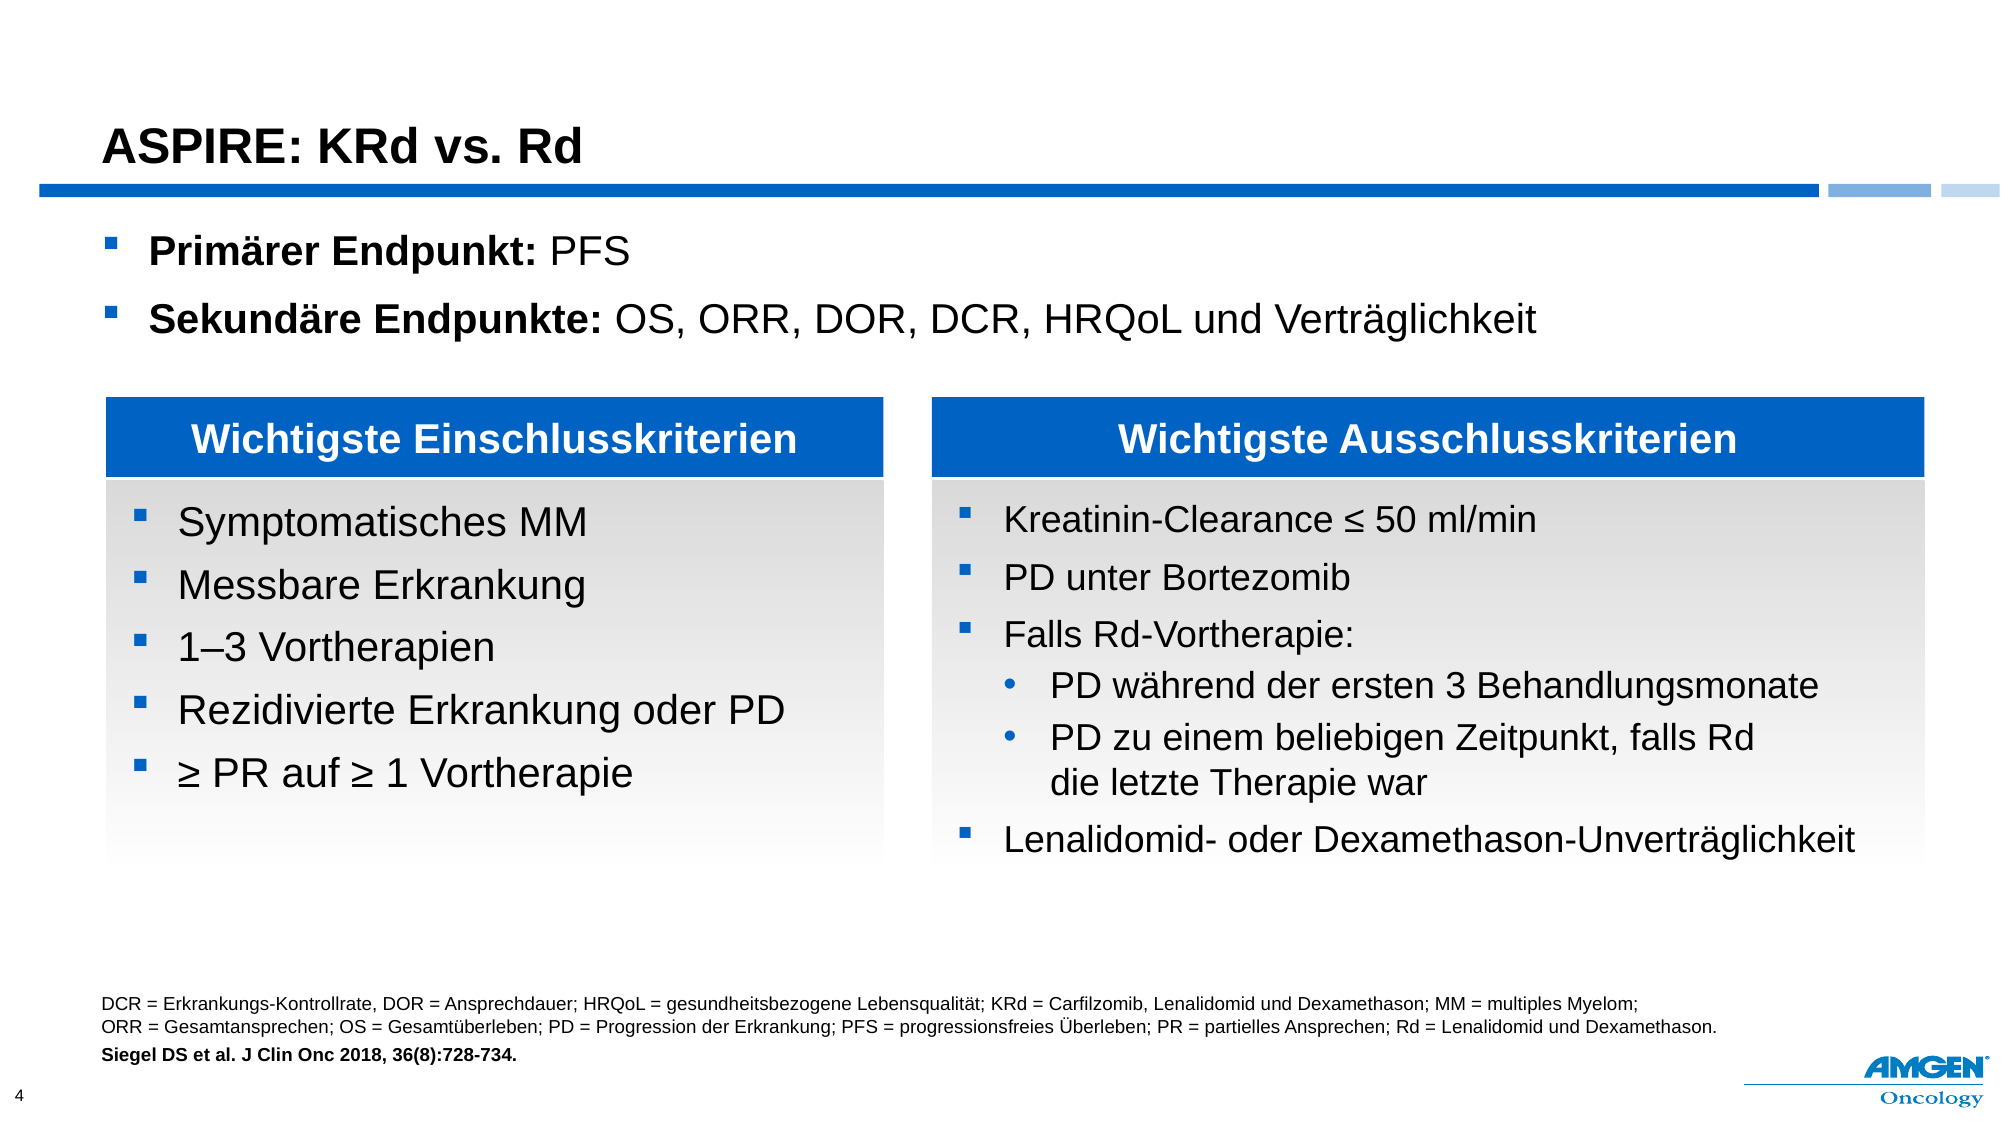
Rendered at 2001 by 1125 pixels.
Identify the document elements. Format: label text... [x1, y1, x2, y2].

title ASPIRE: KRd vs. Rd [86, 0, 1925, 183]
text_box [105, 396, 1925, 871]
text_box DCR = Erkrankungs-Kontrollrate, DOR = Ansprechdauer; HRQoL = gesundheitsbezogene Lebensqualität; KRd = Carfilzomib, Lenalidomid und Dexamethason; MM = multiples Myelom; ORR = Gesamtansprechen; OS = Gesamtüberleben; PD = Progression der Erkrankung; PFS = progressionsfreies Überleben; PR = partielles Ansprechen; Rd = Lenalidomid und Dexamethason. Siegel DS et al. J Clin Onc 2018, 36(8):728-734. [86, 984, 1745, 1073]
list Primärer Endpunkt: PFS Sekundäre Endpunkte: OS, ORR, DOR, DCR, HRQoL und Verträglichkeit [86, 215, 1925, 360]
